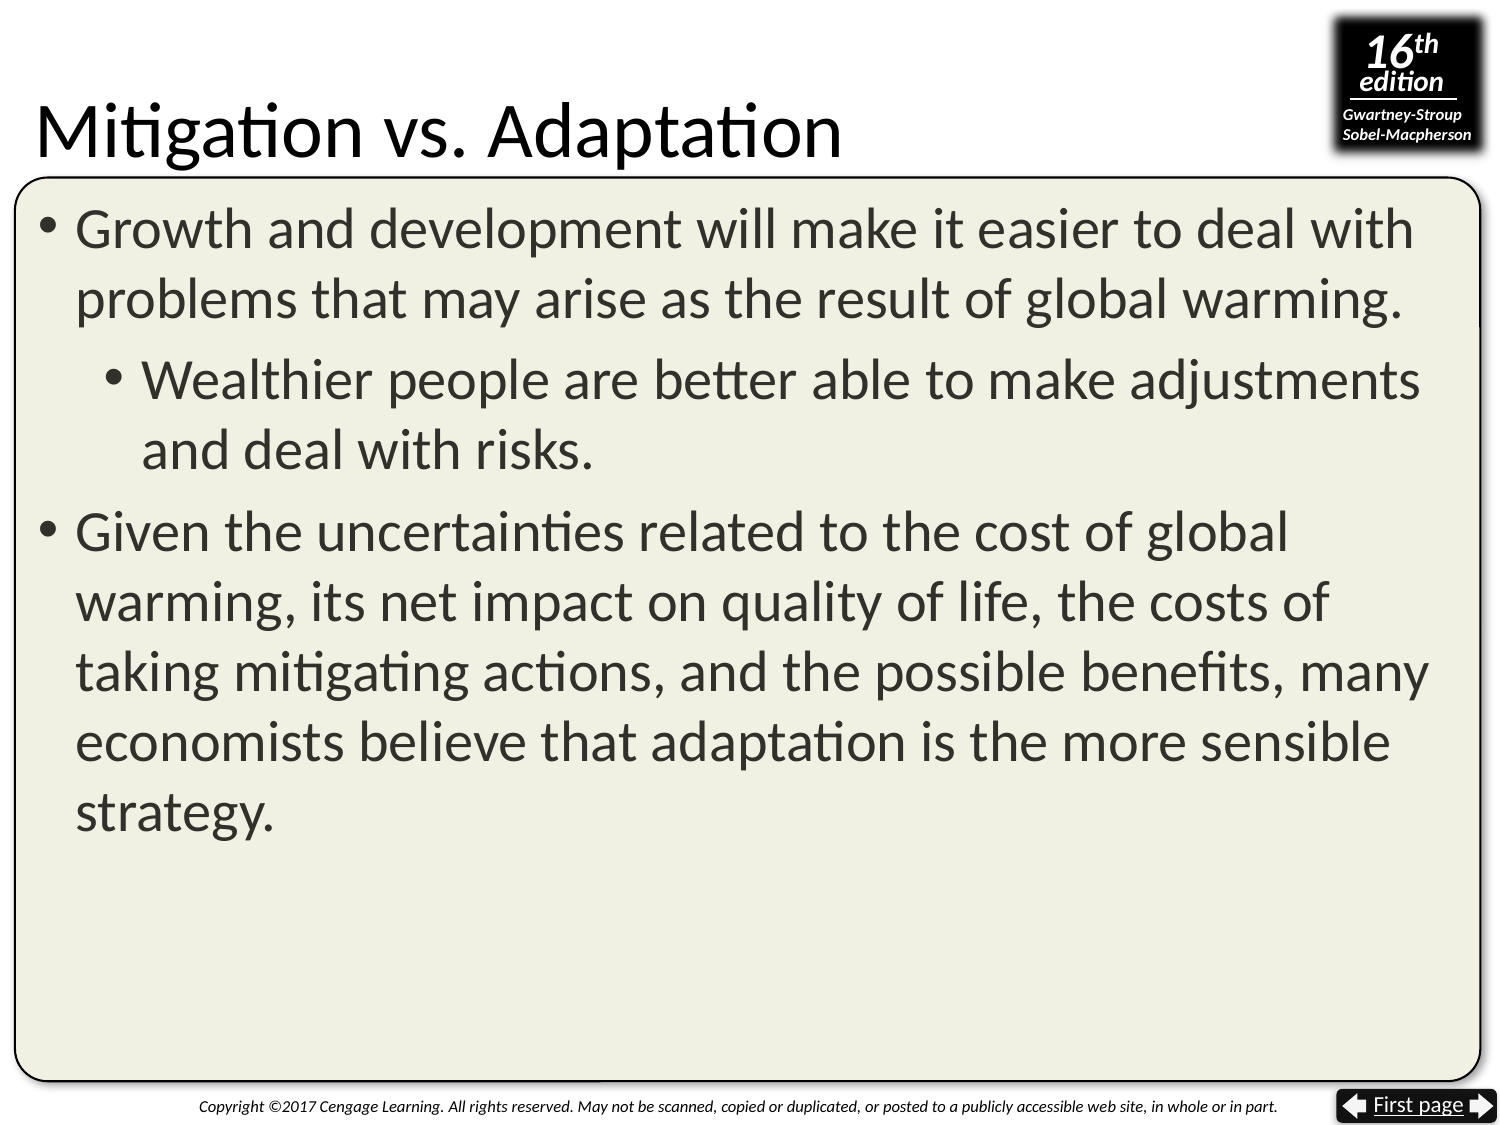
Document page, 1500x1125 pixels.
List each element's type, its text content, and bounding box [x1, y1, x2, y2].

list Growth and development will make it easier to deal with problems that may arise as the result of global warming. Wealthier people are better able to make adjustments and deal with risks. Given the uncertainties related to the cost of global warming, its net impact on quality of life, the costs of taking mitigating actions, and the possible benefits, many economists believe that adaptation is the more sensible strategy. [23, 182, 1481, 871]
title Mitigation vs. Adaptation [19, 71, 1481, 183]
